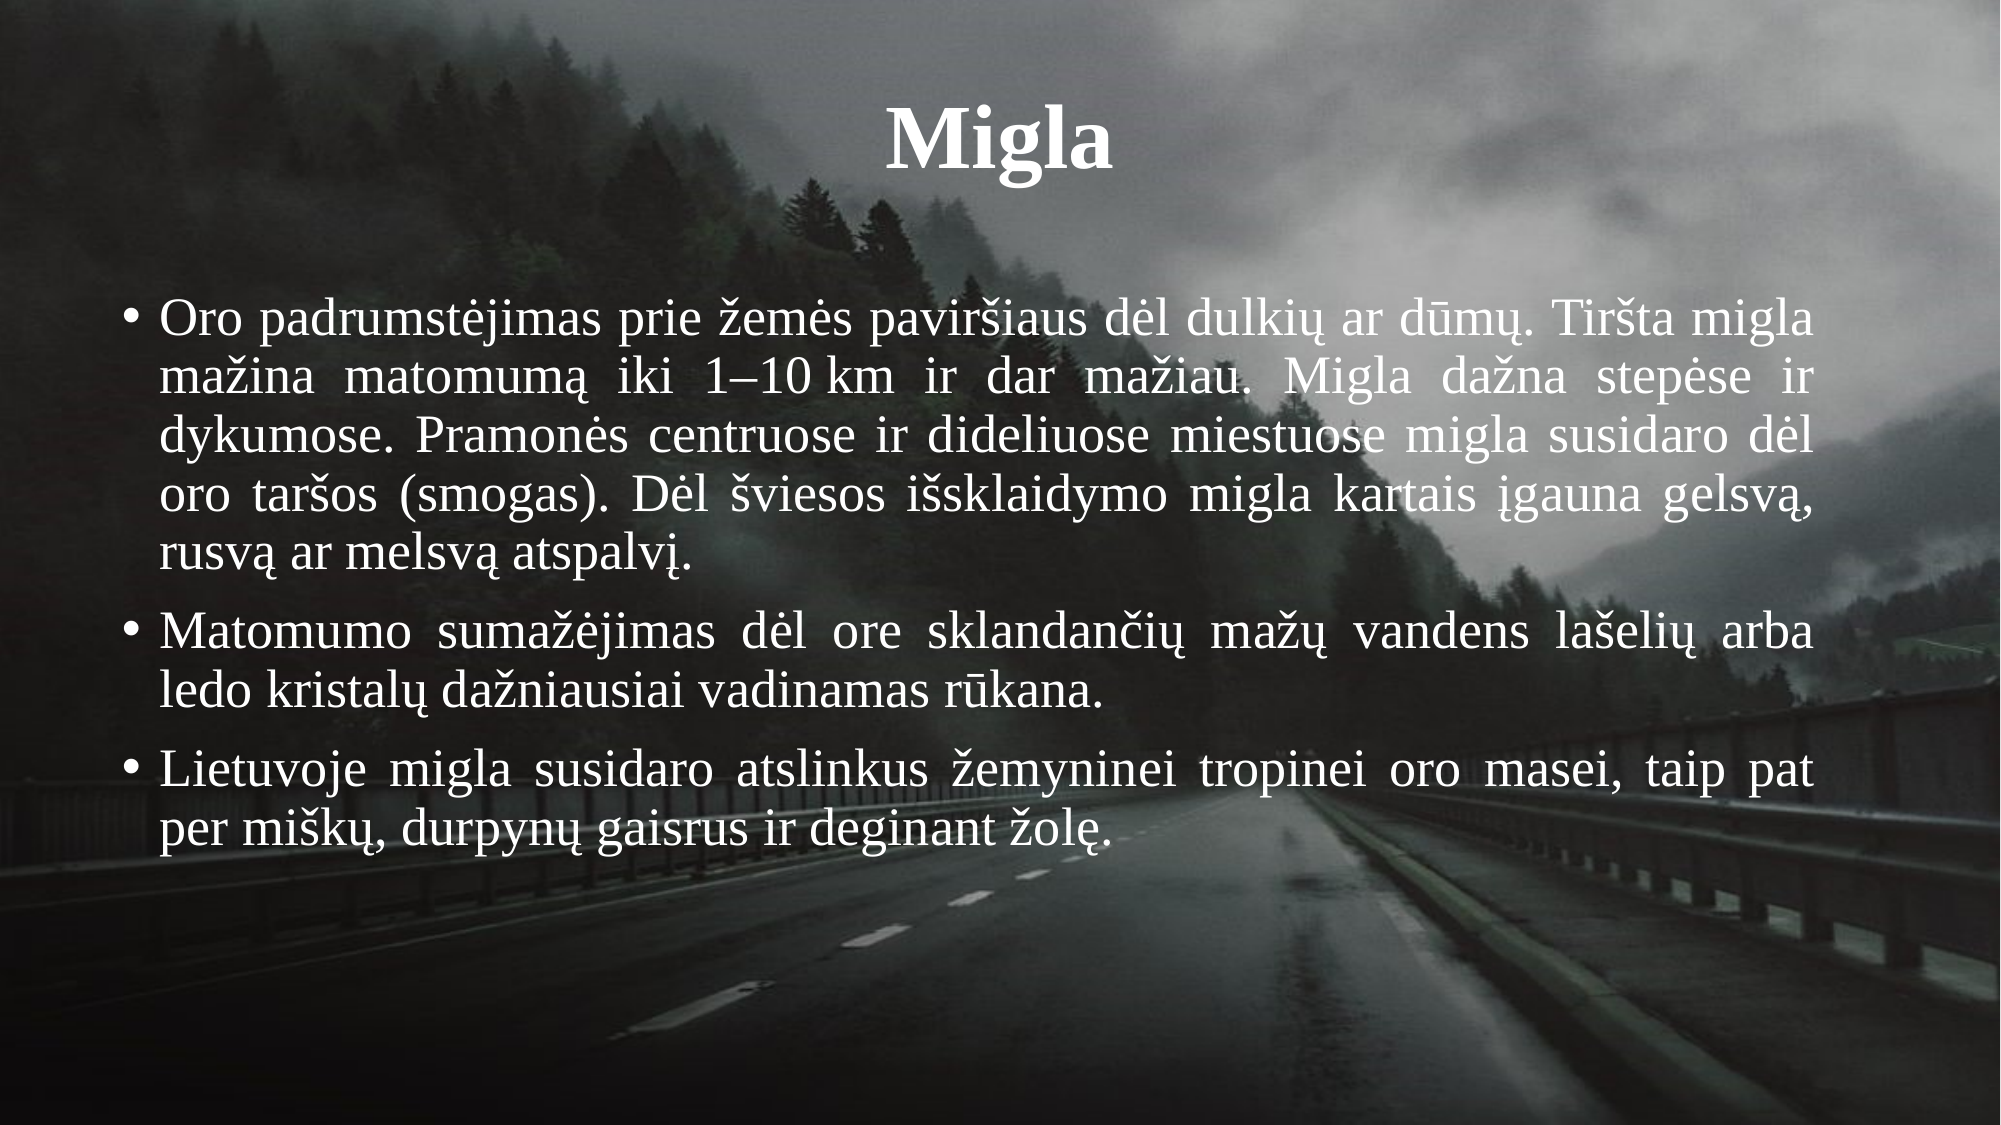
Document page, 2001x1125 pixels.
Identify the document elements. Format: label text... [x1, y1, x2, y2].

picture [0, 0, 2001, 1125]
list Oro padrumstėjimas prie žemės paviršiaus dėl dulkių ar dūmų. Tiršta migla mažina matomumą iki 1–10 km ir dar mažiau. Migla dažna stepėse ir dykumose. Pramonės centruose ir dideliuose miestuose migla susidaro dėl oro taršos (smogas). Dėl šviesos išsklaidymo migla kartais įgauna gelsvą, rusvą ar melsvą atspalvį. Matomumo sumažėjimas dėl ore sklandančių mažų vandens lašelių arba ledo kristalų dažniausiai vadinamas rūkana. Lietuvoje migla susidaro atslinkus žemyninei tropinei oro masei, taip pat per miškų, durpynų gaisrus ir deginant žolę. [106, 281, 1832, 995]
title Migla [137, 59, 1863, 218]
